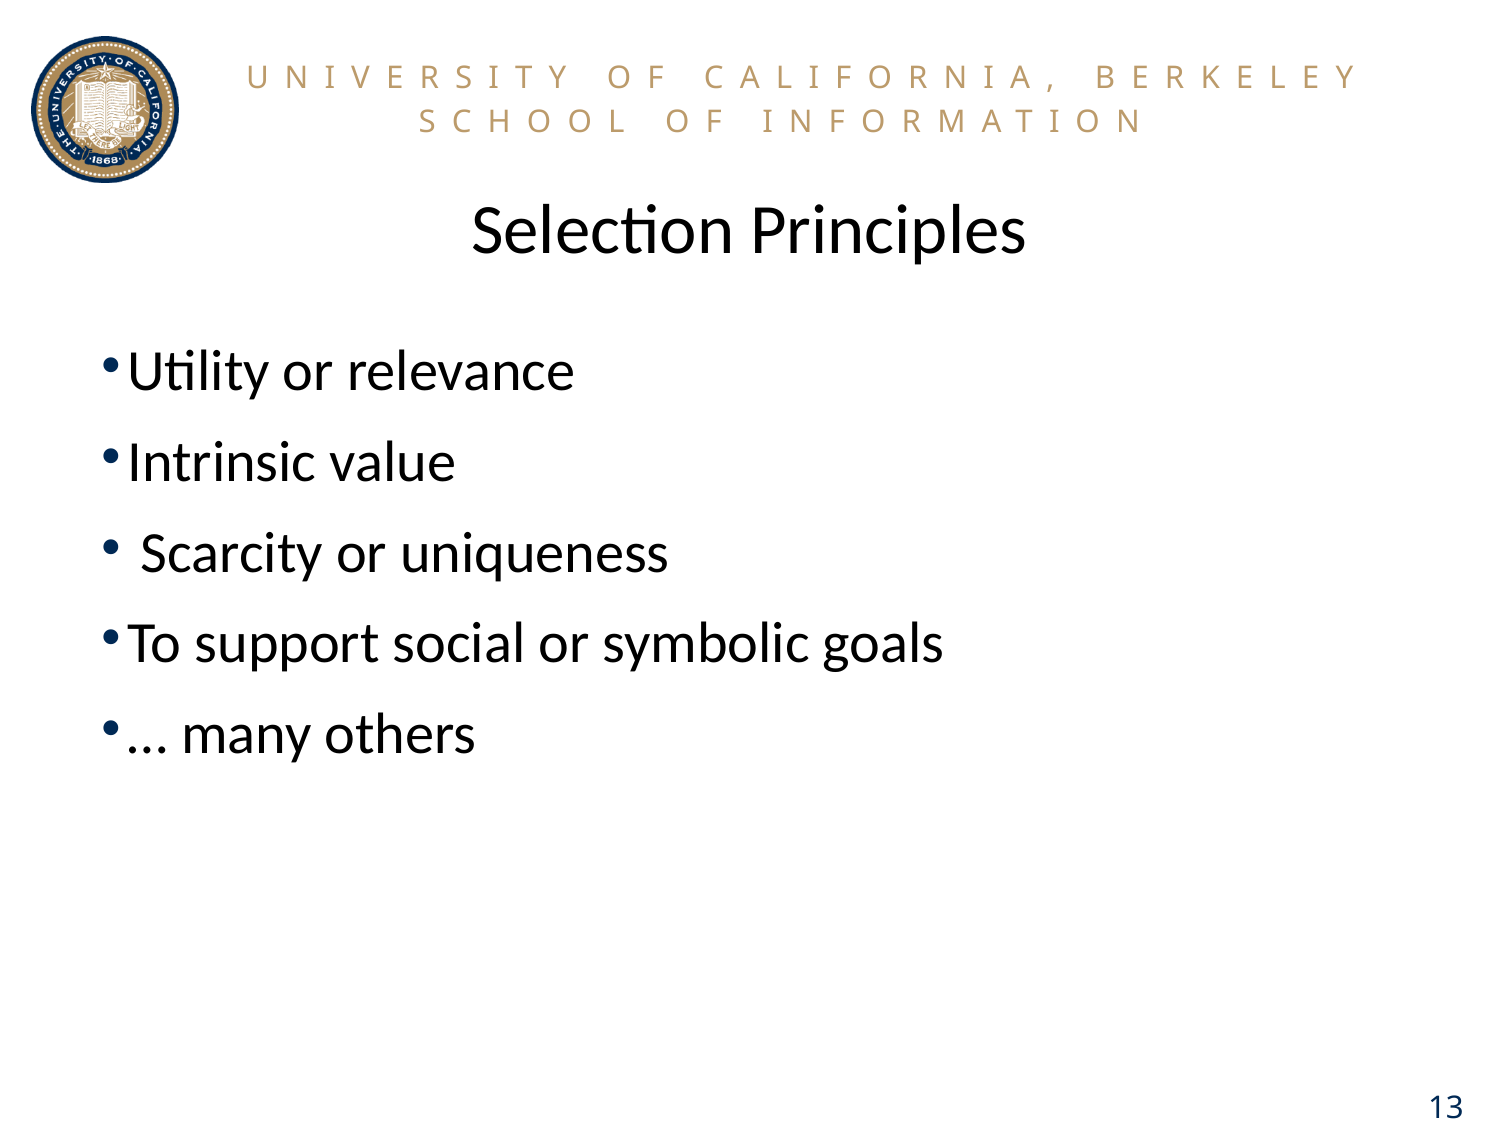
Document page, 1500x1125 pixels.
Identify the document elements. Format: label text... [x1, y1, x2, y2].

text_box SCHOOL OF INFORMATION [412, 105, 1147, 140]
title Selection Principles [74, 132, 1425, 328]
picture [31, 36, 179, 184]
text_box Utility or relevance Intrinsic value Scarcity or uniqueness To support social or symbolic goals … many others [90, 333, 1410, 772]
text_box 13 [1438, 1081, 1454, 1119]
text_box UNIVERSITY OF CALIFORNIA, BERKELEY [240, 61, 1361, 97]
